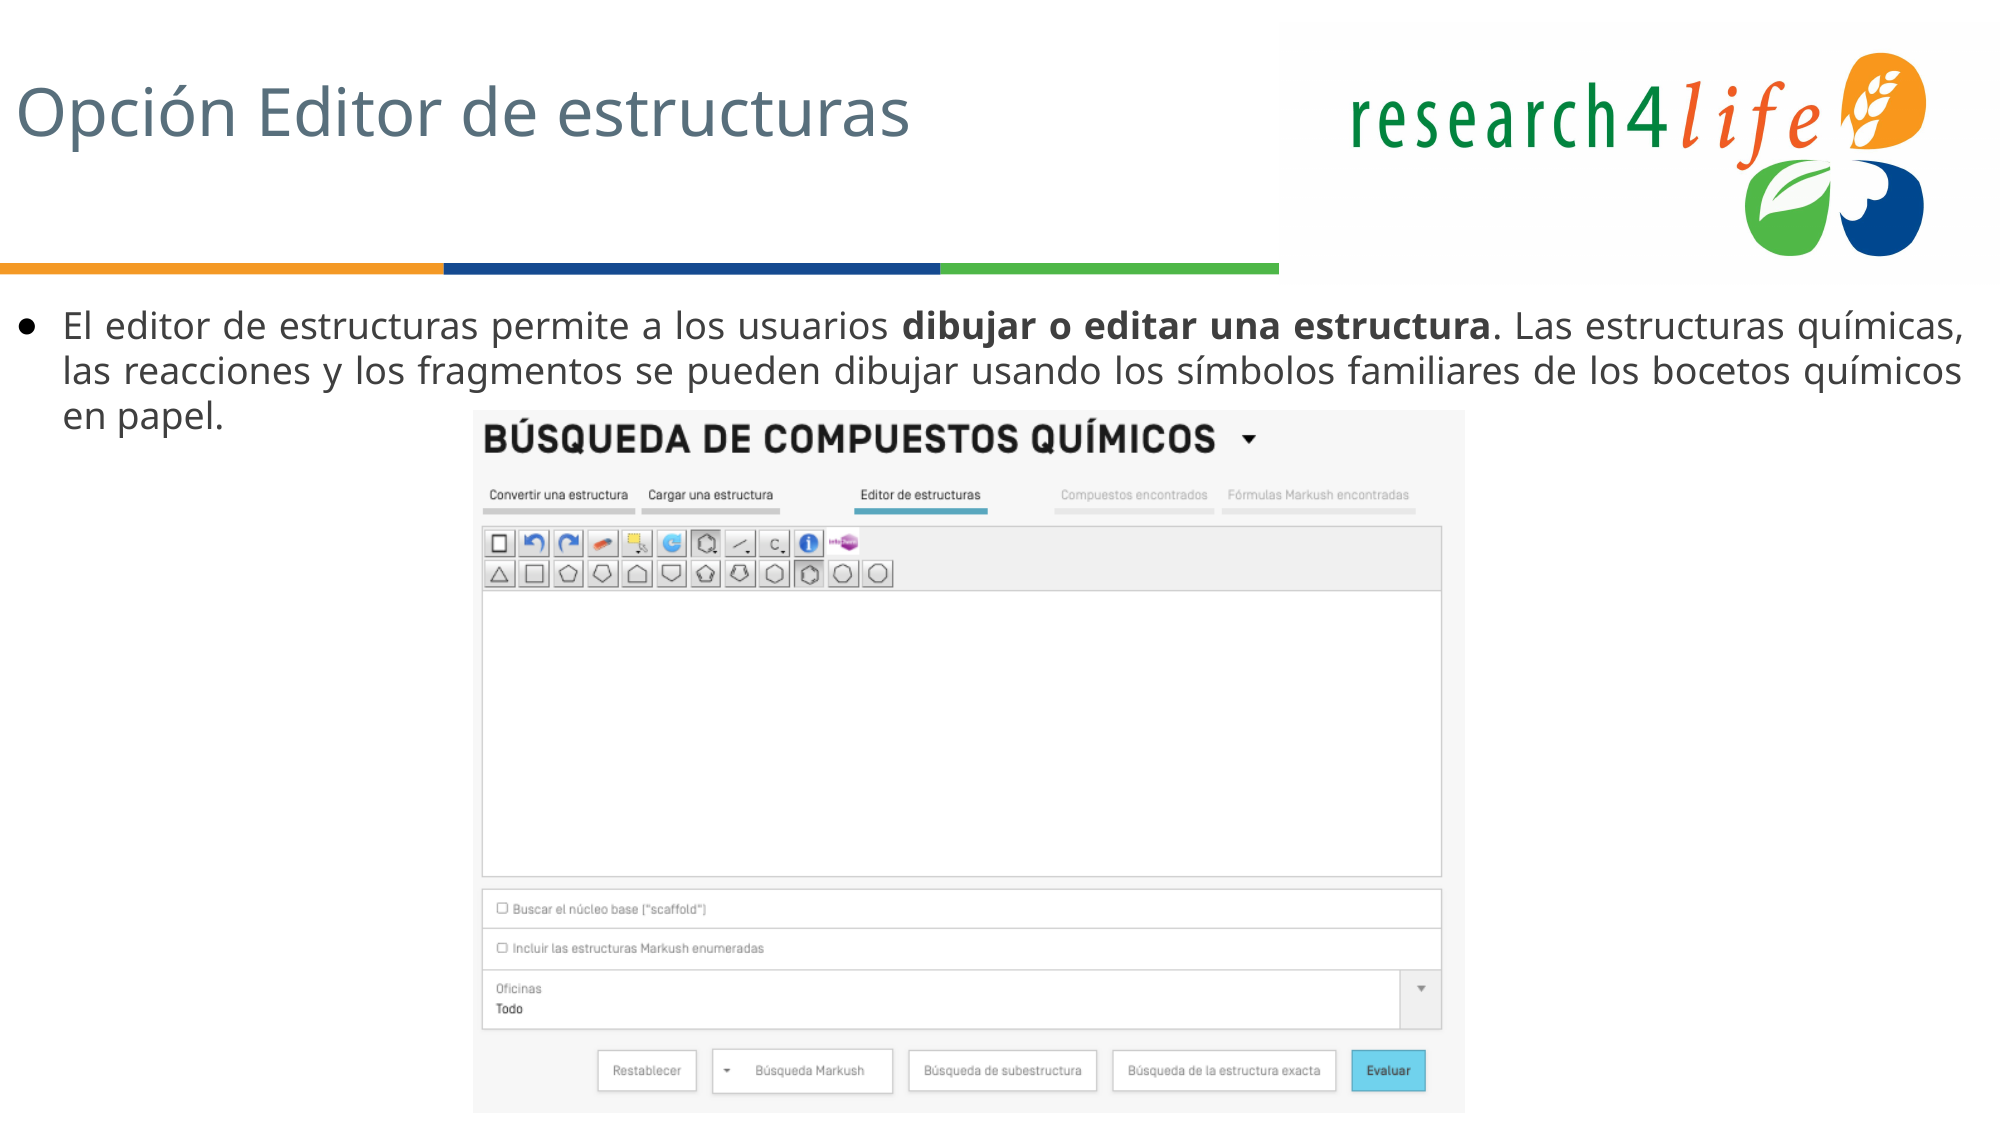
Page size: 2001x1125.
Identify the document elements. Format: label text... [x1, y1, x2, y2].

picture [1279, 22, 2000, 285]
list El editor de estructuras permite a los usuarios dibujar o editar una estructura. Las estructuras químicas, las reacciones y los fragmentos se pueden dibujar usando los símbolos familiares de los bocetos químicos en papel. [0, 294, 1980, 573]
picture [472, 409, 1466, 1113]
title Opción Editor de estructuras [0, 71, 1200, 250]
